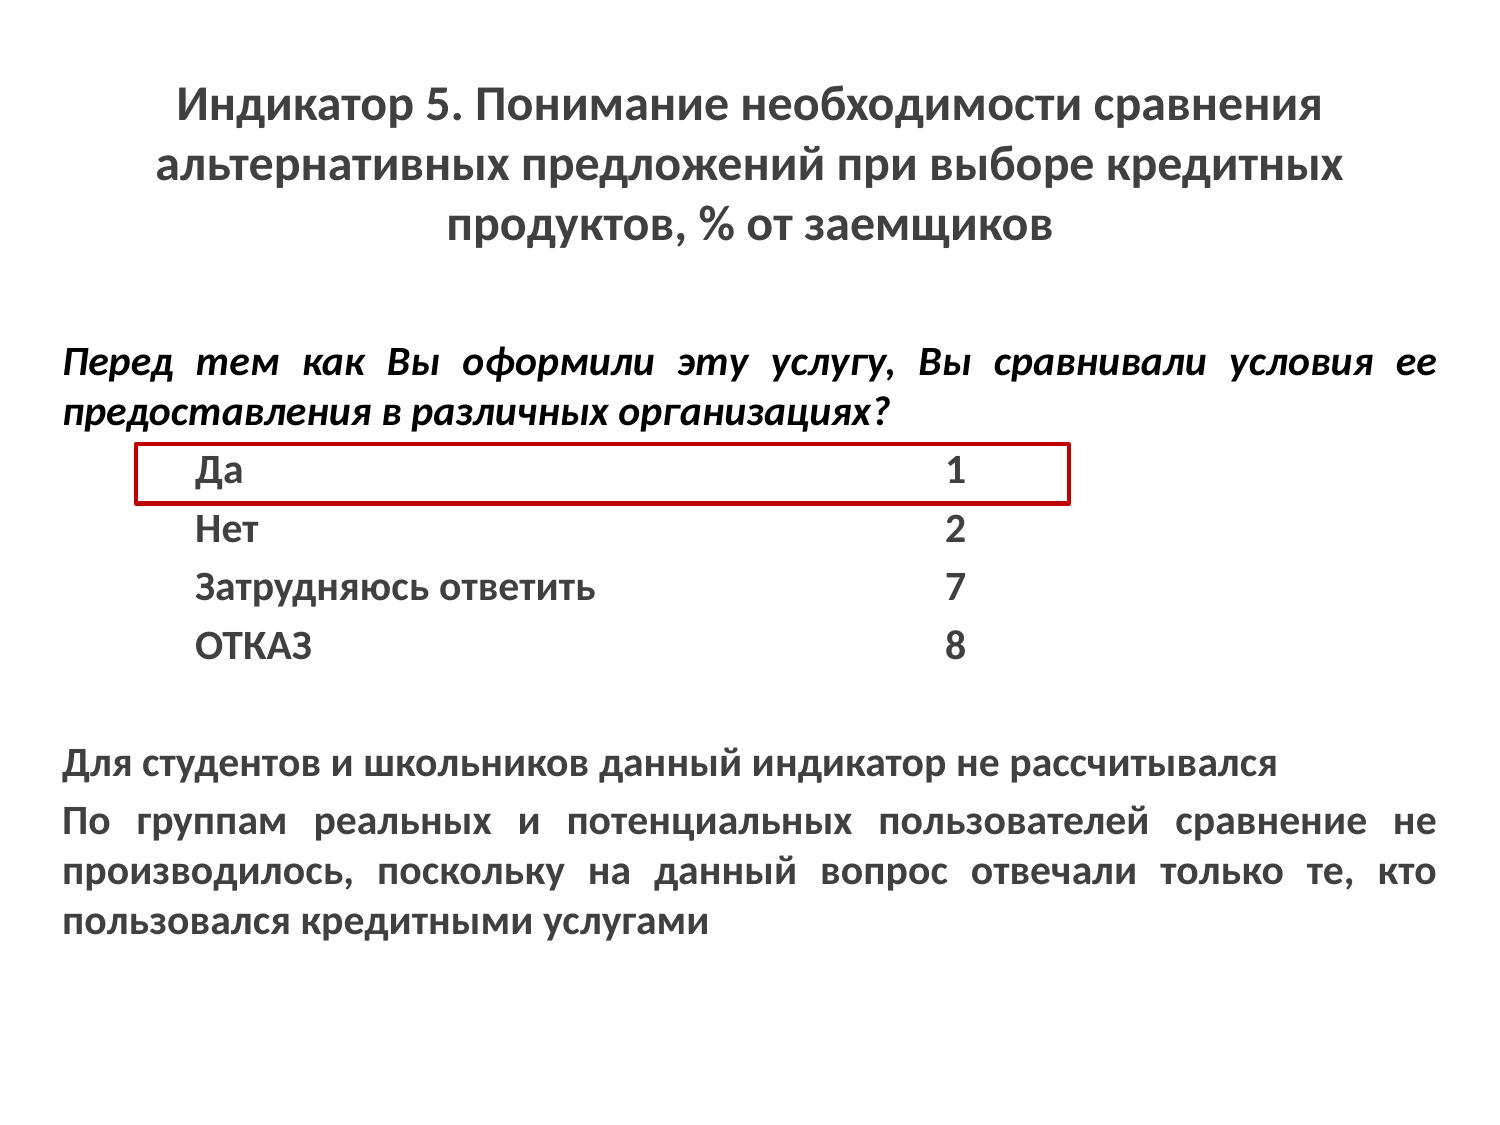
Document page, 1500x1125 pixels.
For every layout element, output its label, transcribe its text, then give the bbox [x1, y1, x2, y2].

title Индикатор 5. Понимание необходимости сравнения альтернативных предложений при выборе кредитных продуктов, % от заемщиков [29, 42, 1471, 279]
list Перед тем как Вы оформили эту услугу, Вы сравнивали условия ее предоставления в различных организациях? Да 1 Нет 2 Затрудняюсь ответить 7 ОТКАЗ 8 Для студентов и школьников данный индикатор не рассчитывался По группам реальных и потенциальных пользователей сравнение не производилось, поскольку на данный вопрос отвечали только те, кто пользовался кредитными услугами [47, 326, 1453, 1069]
text_box [134, 442, 1071, 506]
